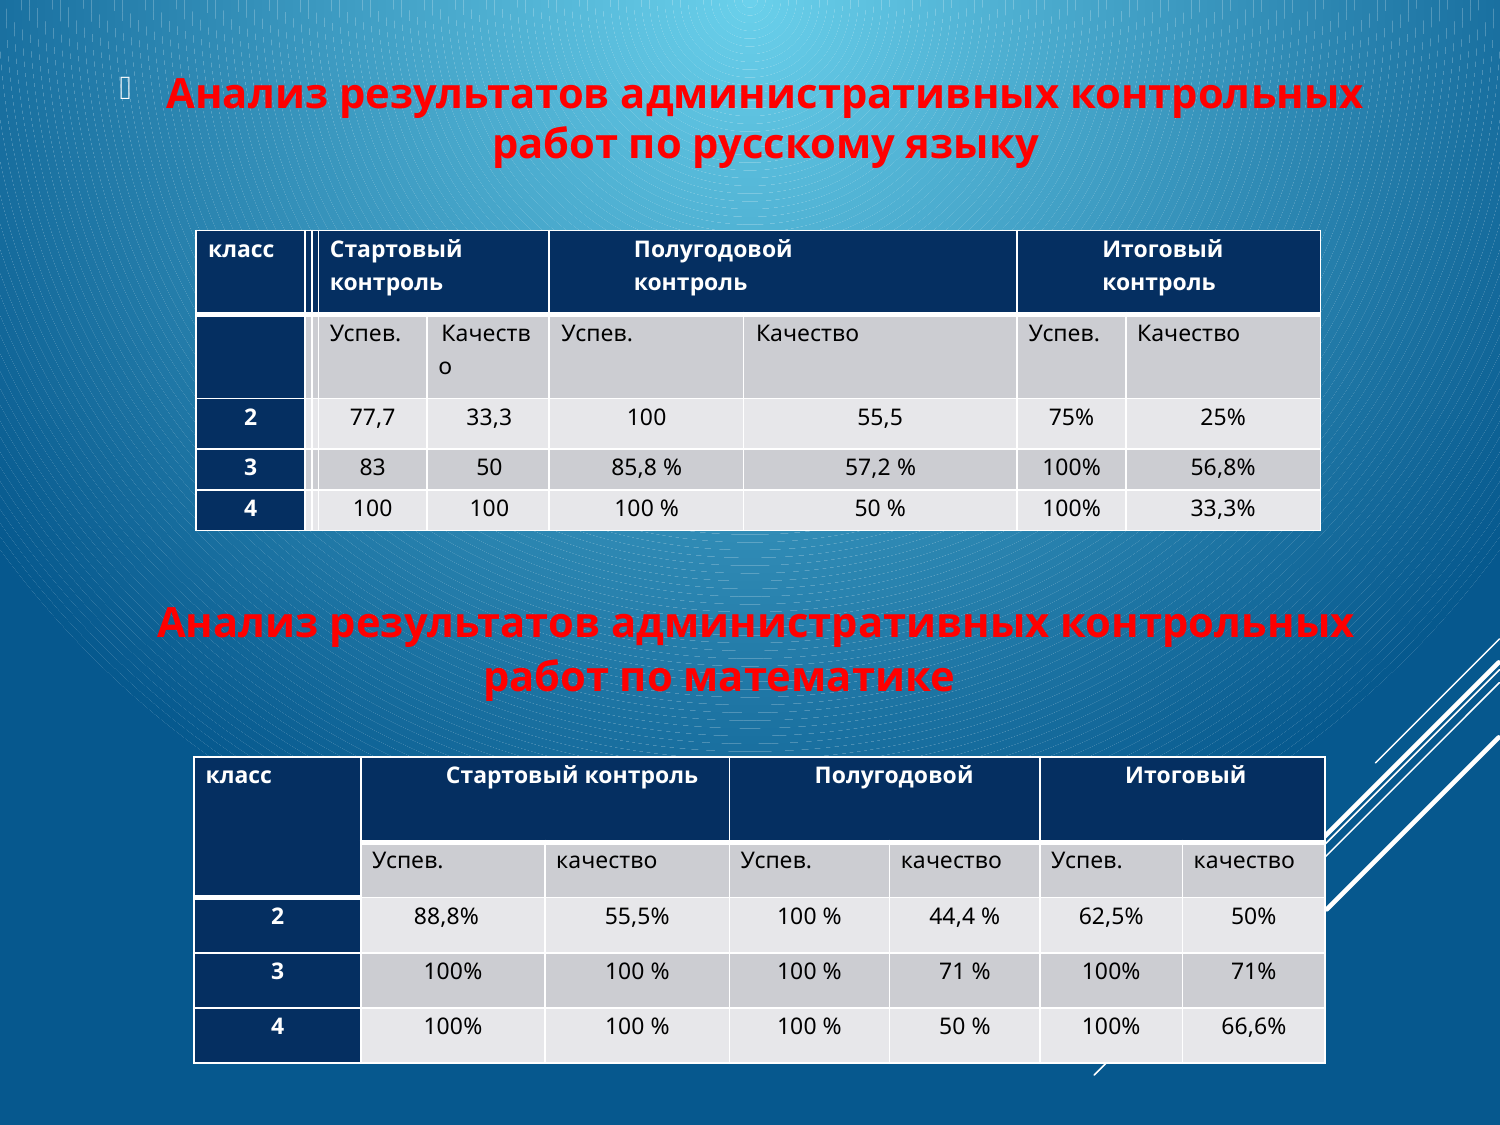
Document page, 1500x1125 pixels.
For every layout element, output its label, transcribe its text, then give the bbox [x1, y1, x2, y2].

table_cell Успев. [362, 845, 544, 897]
table_cell 25% [1127, 399, 1320, 448]
table_cell 3 [195, 954, 360, 1007]
table_cell 85,8 % [550, 450, 743, 489]
table_header класс [195, 758, 360, 895]
table_cell 56,8% [1127, 450, 1320, 489]
table_cell 100% [1041, 1009, 1182, 1062]
table_cell 100% [1018, 450, 1125, 489]
table_cell 50 [428, 450, 548, 489]
table_cell 71% [1183, 954, 1324, 1007]
table_cell 66,6% [1183, 1009, 1324, 1062]
table_cell 75% [1018, 399, 1125, 448]
table_cell 50 % [890, 1009, 1039, 1062]
table_cell 33,3 [428, 399, 548, 448]
table_cell качество [1183, 845, 1324, 897]
table_cell [313, 399, 318, 448]
table_cell [313, 317, 318, 398]
table_cell 62,5% [1041, 898, 1182, 952]
table_cell 100% [1041, 954, 1182, 1007]
list Анализ результатов административных контрольных работ по русскому языку [59, 47, 1425, 186]
table_cell 100 % [730, 954, 889, 1007]
table_header [306, 231, 311, 312]
table_cell 83 [319, 450, 426, 489]
table_cell 100% [1018, 491, 1125, 530]
table_cell 100 % [730, 898, 889, 952]
table_cell 4 [195, 1009, 360, 1062]
table_cell 100 % [546, 1009, 729, 1062]
table_cell Успев. [550, 317, 743, 398]
table_cell 50% [1183, 898, 1324, 952]
text_box Анализ результатов административных контрольных работ по математике [59, 584, 1379, 707]
table_cell 3 [197, 450, 304, 489]
table_header Полугодовой контроль [550, 231, 1016, 312]
table_cell 88,8% [362, 898, 544, 952]
table_cell Успев. [1018, 317, 1125, 398]
table_header Итоговый [1041, 758, 1324, 840]
table_cell Качество [428, 317, 548, 398]
table_cell [197, 317, 304, 398]
table_header Стартовый контроль [362, 758, 729, 840]
table_cell [313, 450, 318, 489]
table_header класс [197, 231, 304, 312]
table_cell 55,5% [546, 898, 729, 952]
table_cell 55,5 [744, 399, 1016, 448]
table_cell [313, 491, 318, 530]
table_cell [306, 317, 311, 398]
table_cell 100 % [550, 491, 743, 530]
table_cell [306, 399, 311, 448]
table_header Итоговый контроль [1018, 231, 1320, 312]
table_cell Успев. [730, 845, 889, 897]
table_cell качество [890, 845, 1039, 897]
table_cell 71 % [890, 954, 1039, 1007]
table_cell 100% [362, 954, 544, 1007]
table_cell 100 % [730, 1009, 889, 1062]
table_cell 44,4 % [890, 898, 1039, 952]
table_cell 100 [428, 491, 548, 530]
table_cell Успев. [319, 317, 426, 398]
table_cell 50 % [744, 491, 1016, 530]
table_header [313, 231, 318, 312]
table_header Полугодовой [730, 758, 1039, 840]
table_cell 2 [197, 399, 304, 448]
table_header Стартовый контроль [319, 231, 548, 312]
table_cell 100 [319, 491, 426, 530]
table_cell 2 [195, 900, 360, 952]
table_cell 100% [362, 1009, 544, 1062]
table_cell 100 [550, 399, 743, 448]
table_cell качество [546, 845, 729, 897]
table_cell 4 [197, 491, 304, 530]
table_cell [306, 491, 311, 530]
table_cell Успев. [1041, 845, 1182, 897]
table_cell 100 % [546, 954, 729, 1007]
table_cell 33,3% [1127, 491, 1320, 530]
table_cell Качество [744, 317, 1016, 398]
table_cell 77,7 [319, 399, 426, 448]
table_cell [306, 450, 311, 489]
table_cell 57,2 % [744, 450, 1016, 489]
table_cell Качество [1127, 317, 1320, 398]
